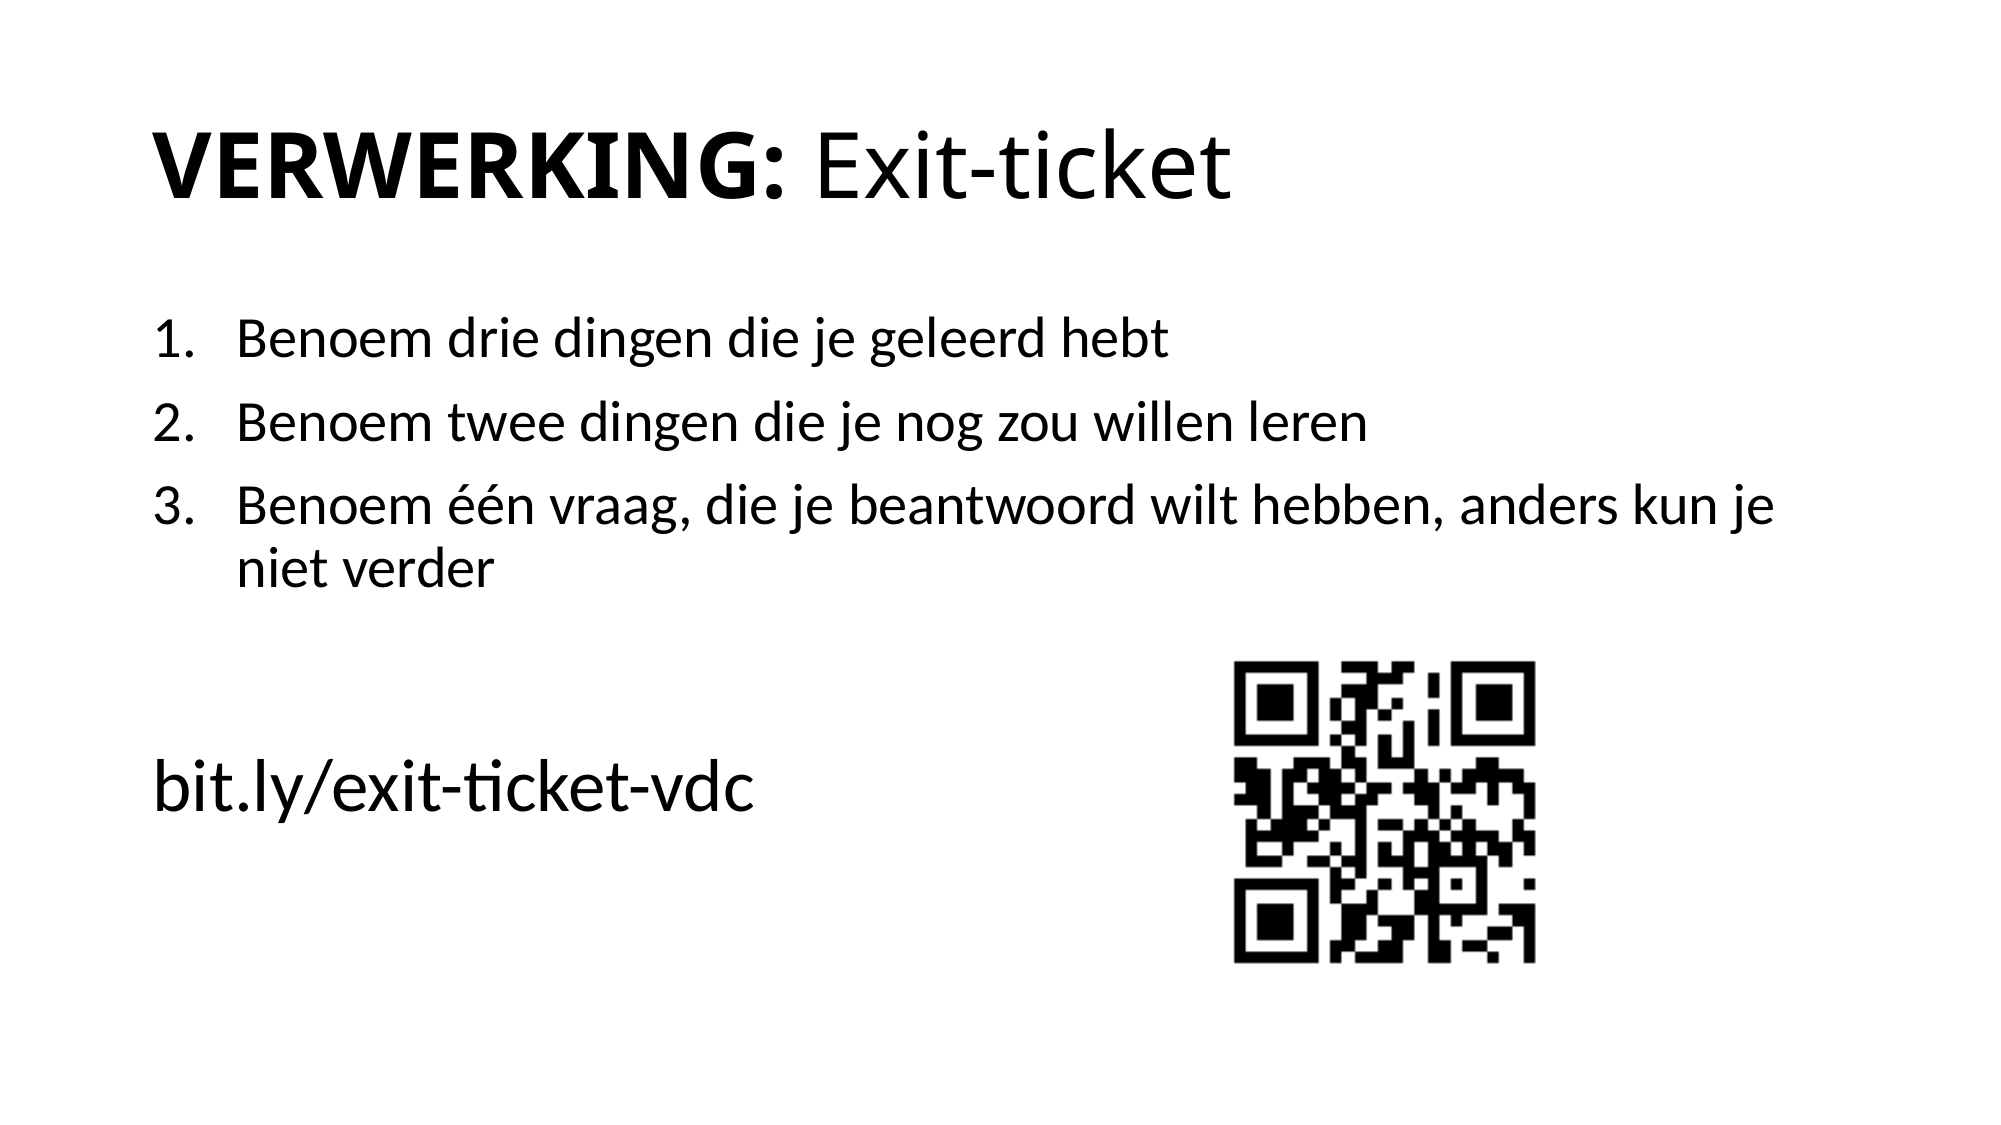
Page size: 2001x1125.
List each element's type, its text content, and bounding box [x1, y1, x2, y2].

title VERWERKING: Exit-ticket [137, 59, 1863, 278]
list Benoem drie dingen die je geleerd hebt Benoem twee dingen die je nog zou willen leren Benoem één vraag, die je beantwoord wilt hebben, anders kun je niet verder bit.ly/exit-ticket-vdc [137, 299, 1863, 1014]
picture [1187, 614, 1587, 1014]
